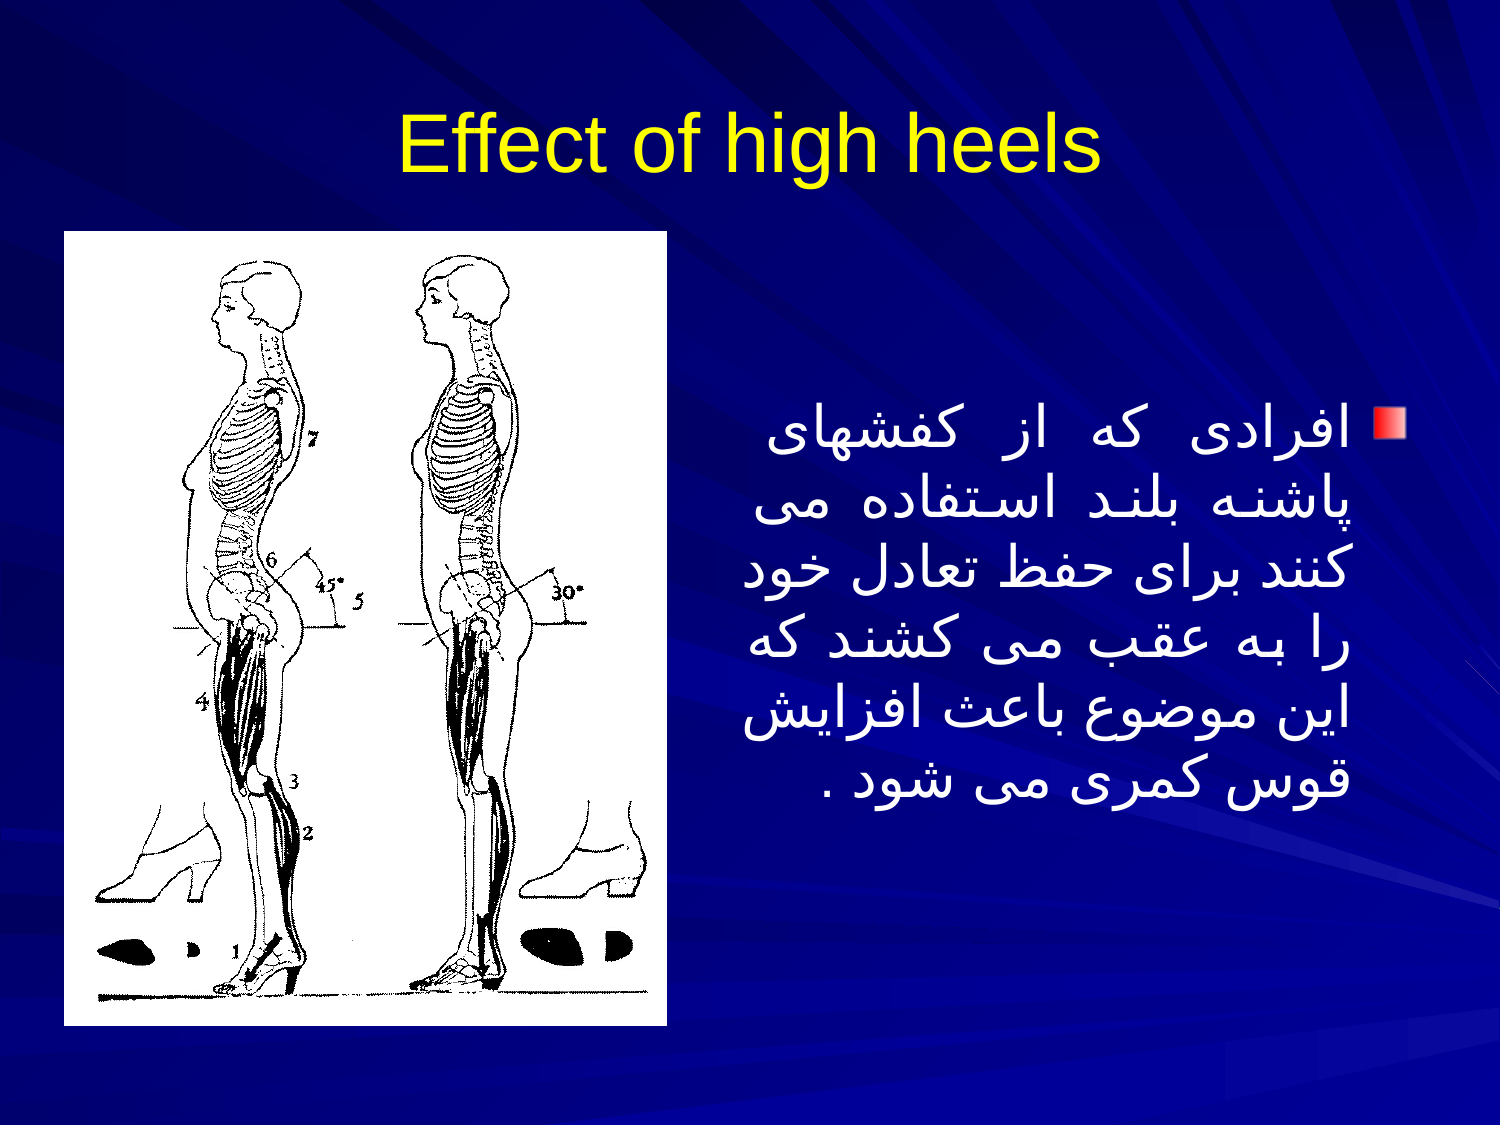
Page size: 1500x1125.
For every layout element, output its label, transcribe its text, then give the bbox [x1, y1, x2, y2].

title Effect of high heels [74, 45, 1426, 234]
picture [64, 231, 667, 1026]
list افرادی که از کفشهای پاشنه بلند استفاده می کنند برای حفظ تعادل خود را به عقب می کشند که این موضوع باعث افزایش قوس کمری می شود . [726, 381, 1425, 977]
picture [1372, 405, 1410, 443]
